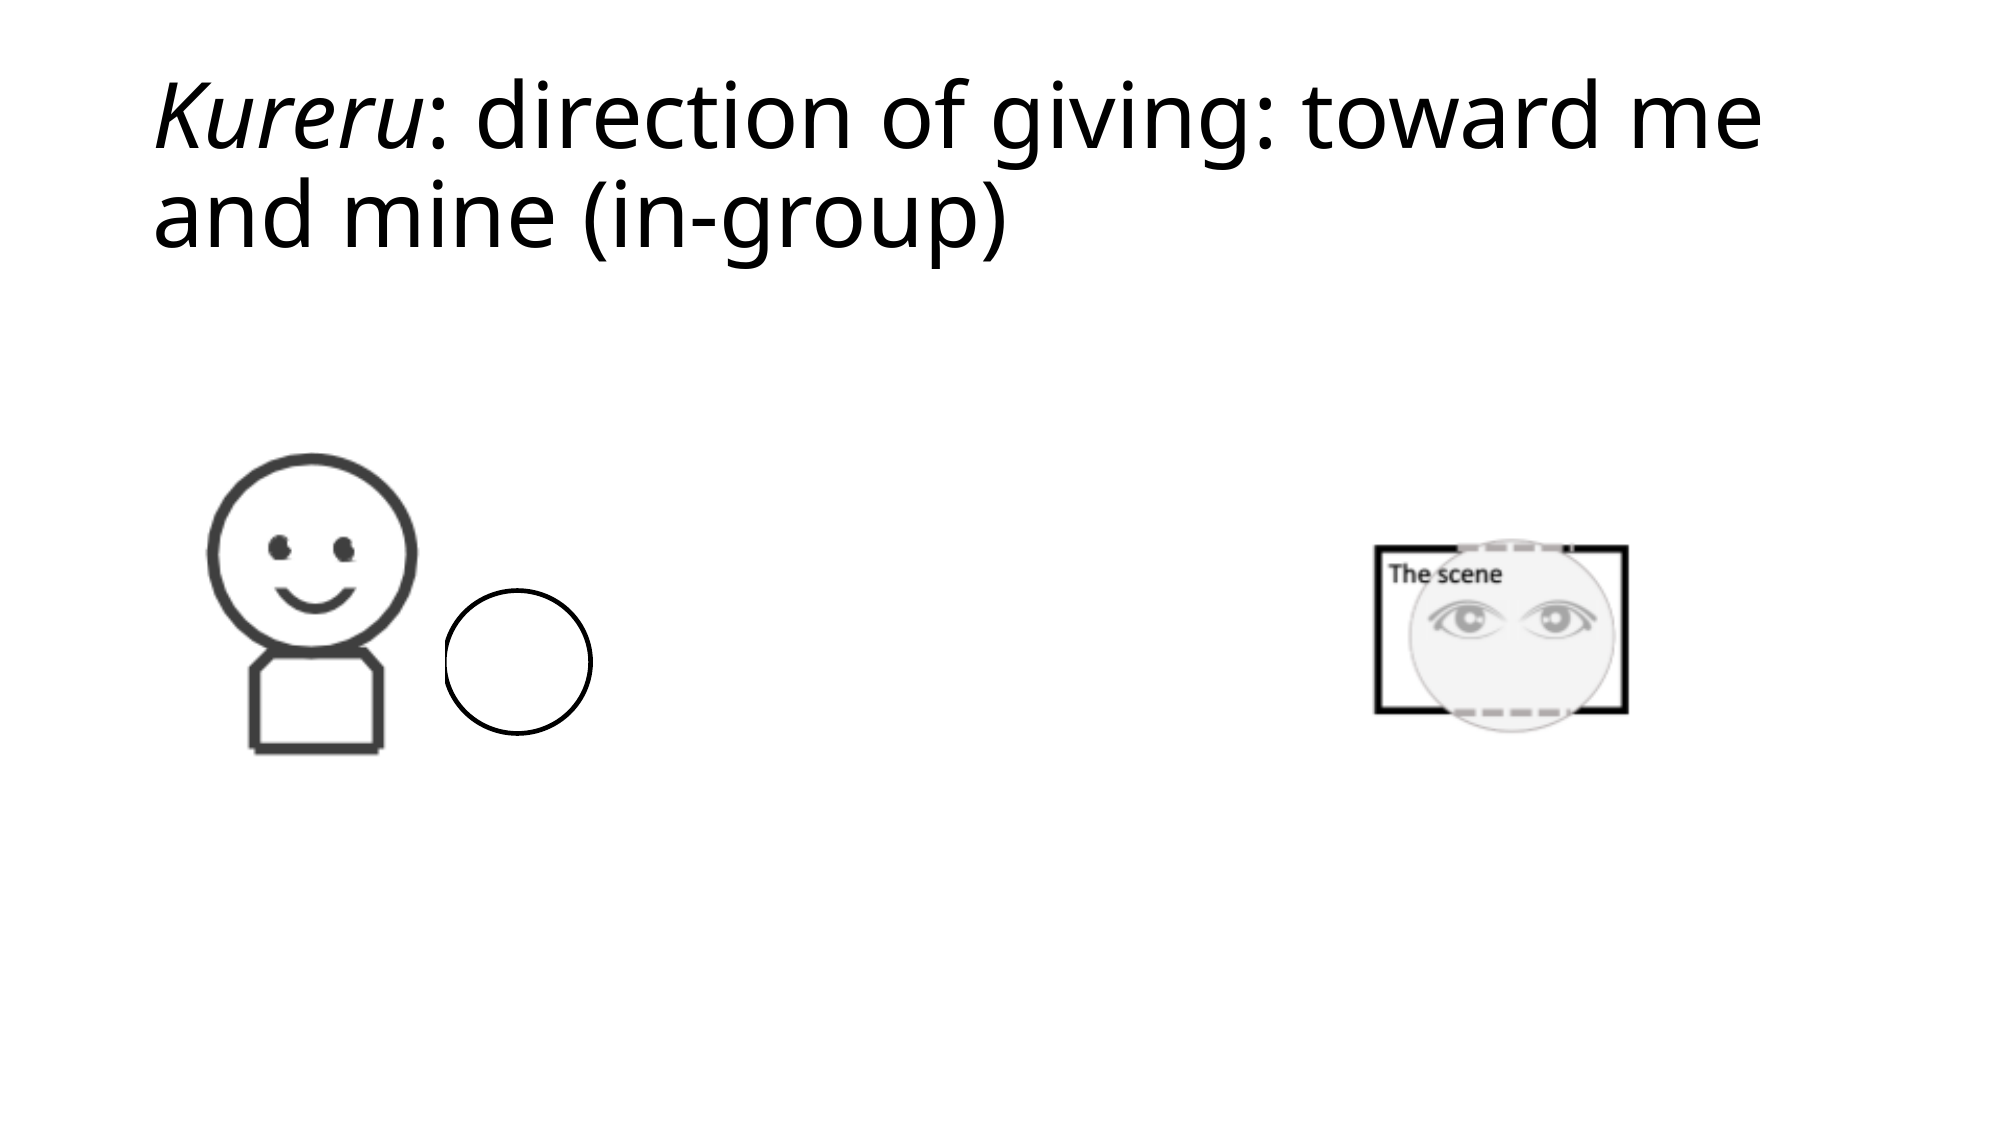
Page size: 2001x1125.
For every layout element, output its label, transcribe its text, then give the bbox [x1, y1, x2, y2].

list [1348, 512, 1671, 770]
title Kureru: direction of giving: toward me and mine (in-group) [137, 59, 1863, 278]
text_box [445, 589, 592, 735]
picture [185, 452, 445, 769]
